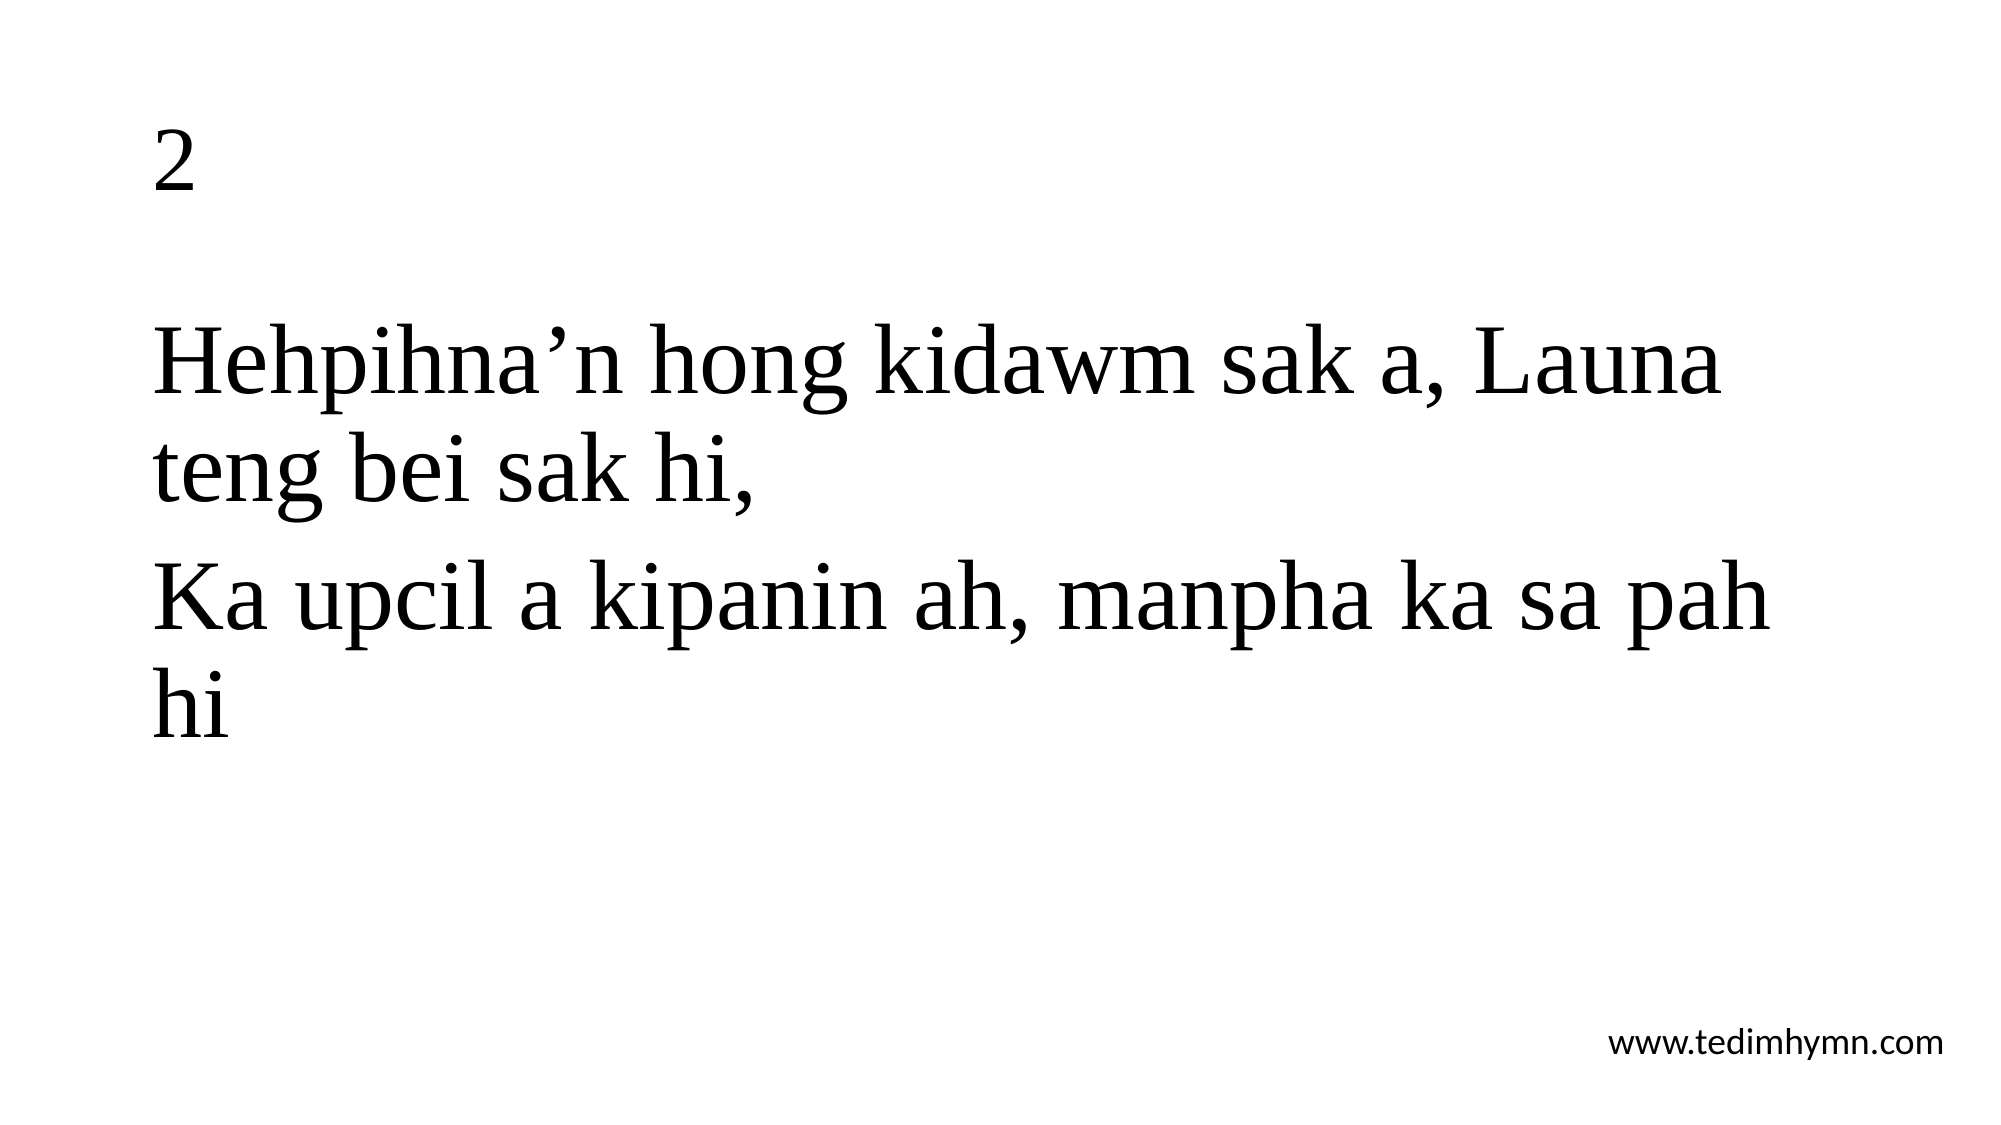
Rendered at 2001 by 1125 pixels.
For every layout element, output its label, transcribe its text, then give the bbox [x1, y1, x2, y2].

title 2 [137, 80, 1863, 241]
text_box www.tedimhymn.com [1593, 1009, 1991, 1070]
list Hehpihna’n hong kidawm sak a, Launa teng bei sak hi, Ka upcil a kipanin ah, manpha ka sa pah hi [137, 299, 1863, 900]
